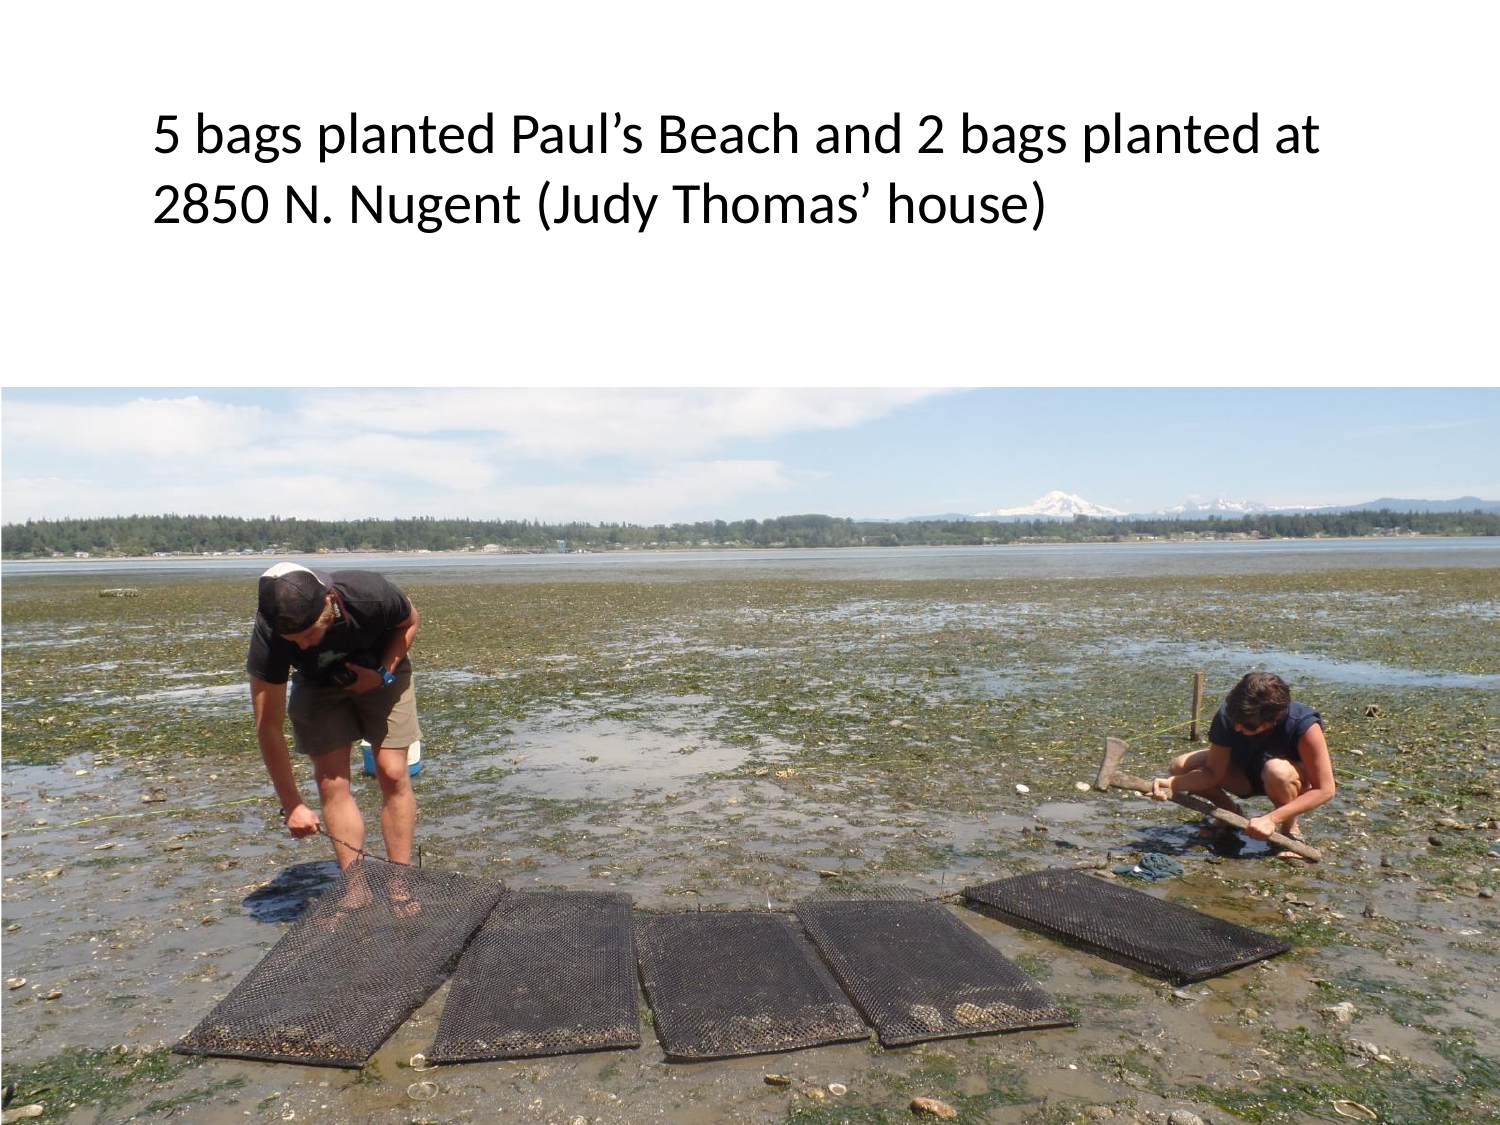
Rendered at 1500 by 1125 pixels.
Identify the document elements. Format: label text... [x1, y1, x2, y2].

picture [0, 387, 1500, 1125]
text_box 5 bags planted Paul’s Beach and 2 bags planted at 2850 N. Nugent (Judy Thomas’ house) [137, 87, 1400, 243]
